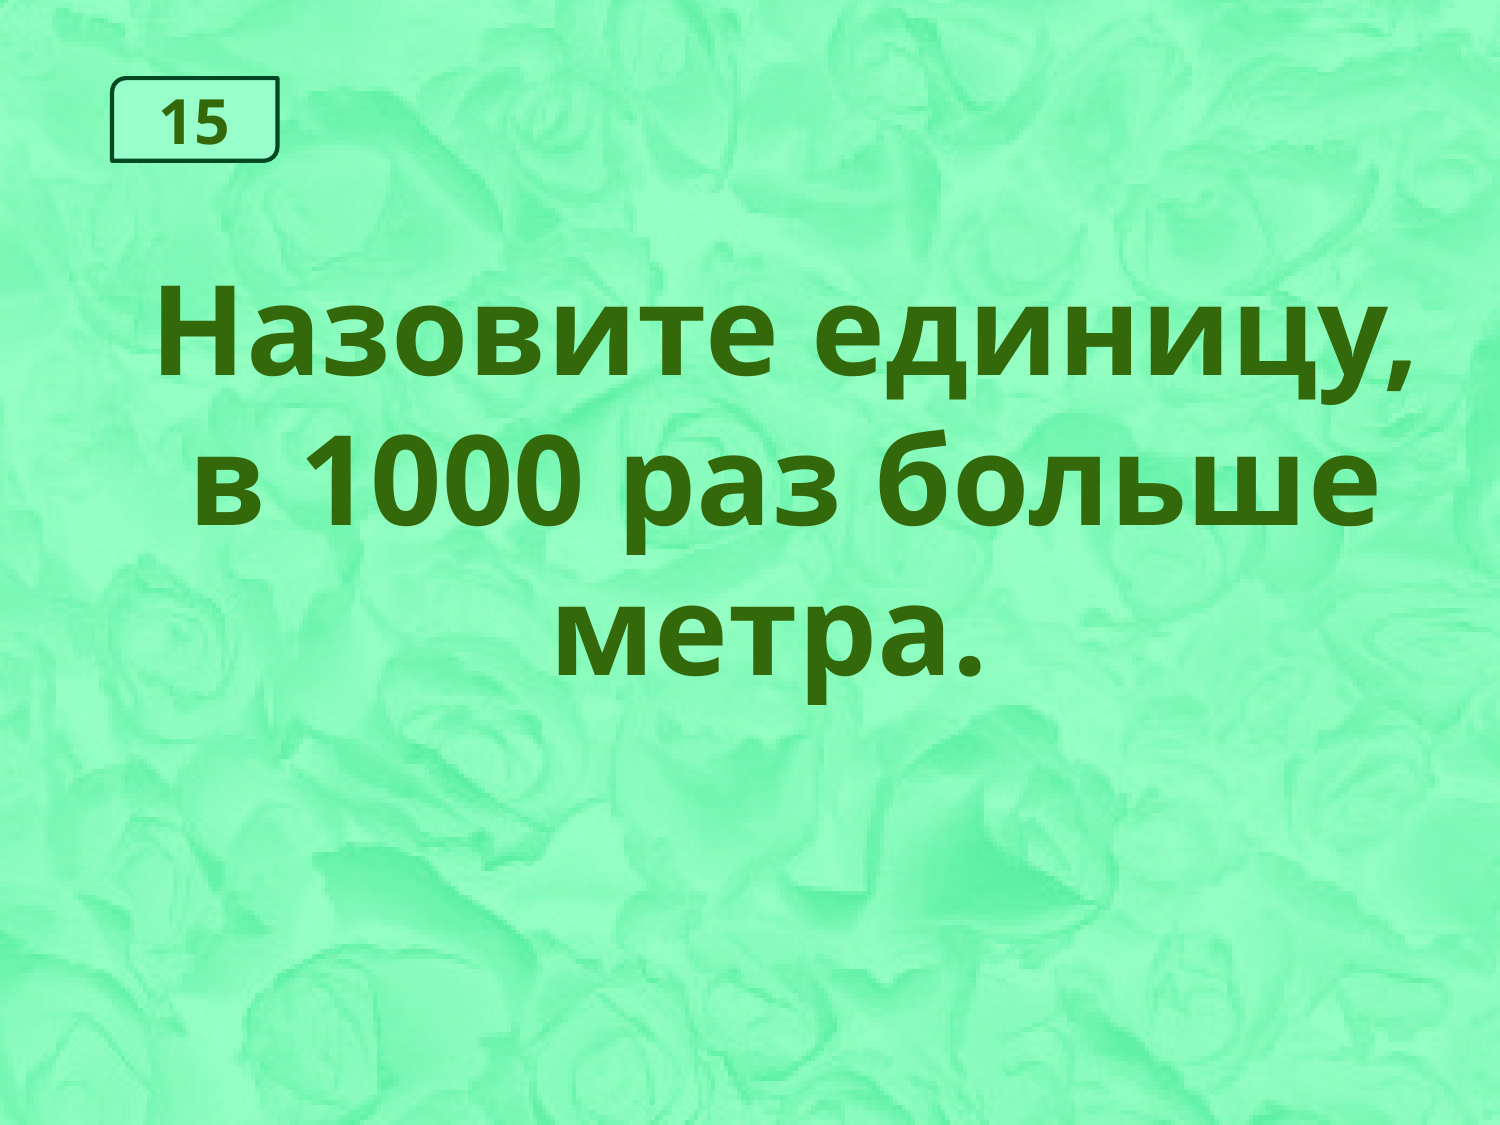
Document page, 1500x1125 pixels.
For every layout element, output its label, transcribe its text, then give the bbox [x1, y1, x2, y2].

text_box Назовите единицу, в 1000 раз больше метра. [123, 243, 1447, 709]
text_box 15 [109, 76, 280, 163]
